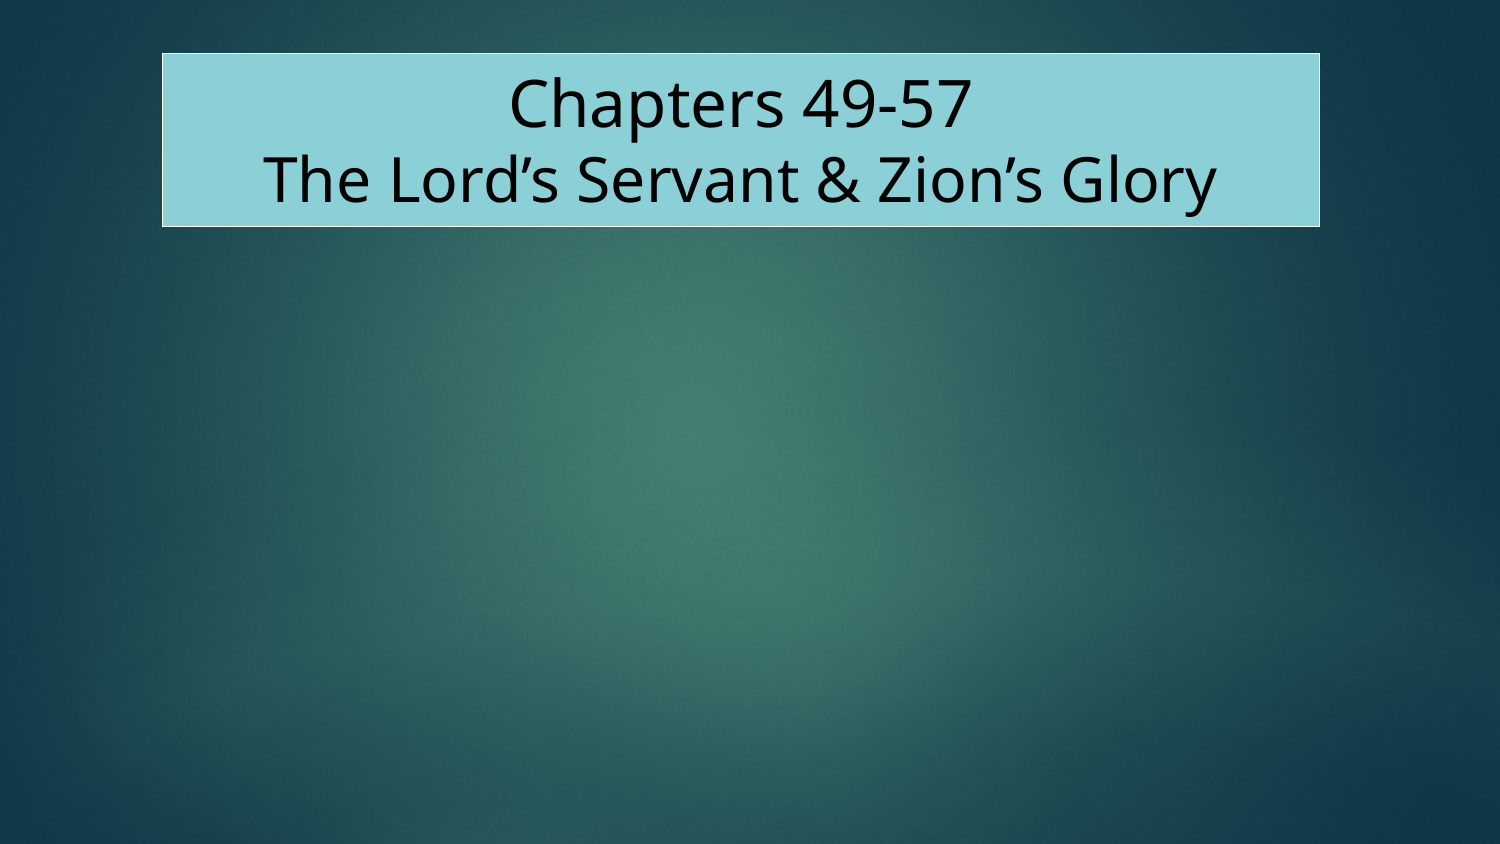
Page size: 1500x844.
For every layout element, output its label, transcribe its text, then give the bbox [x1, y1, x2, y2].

title Chapters 49-57 The Lord’s Servant & Zion’s Glory [162, 53, 1320, 227]
